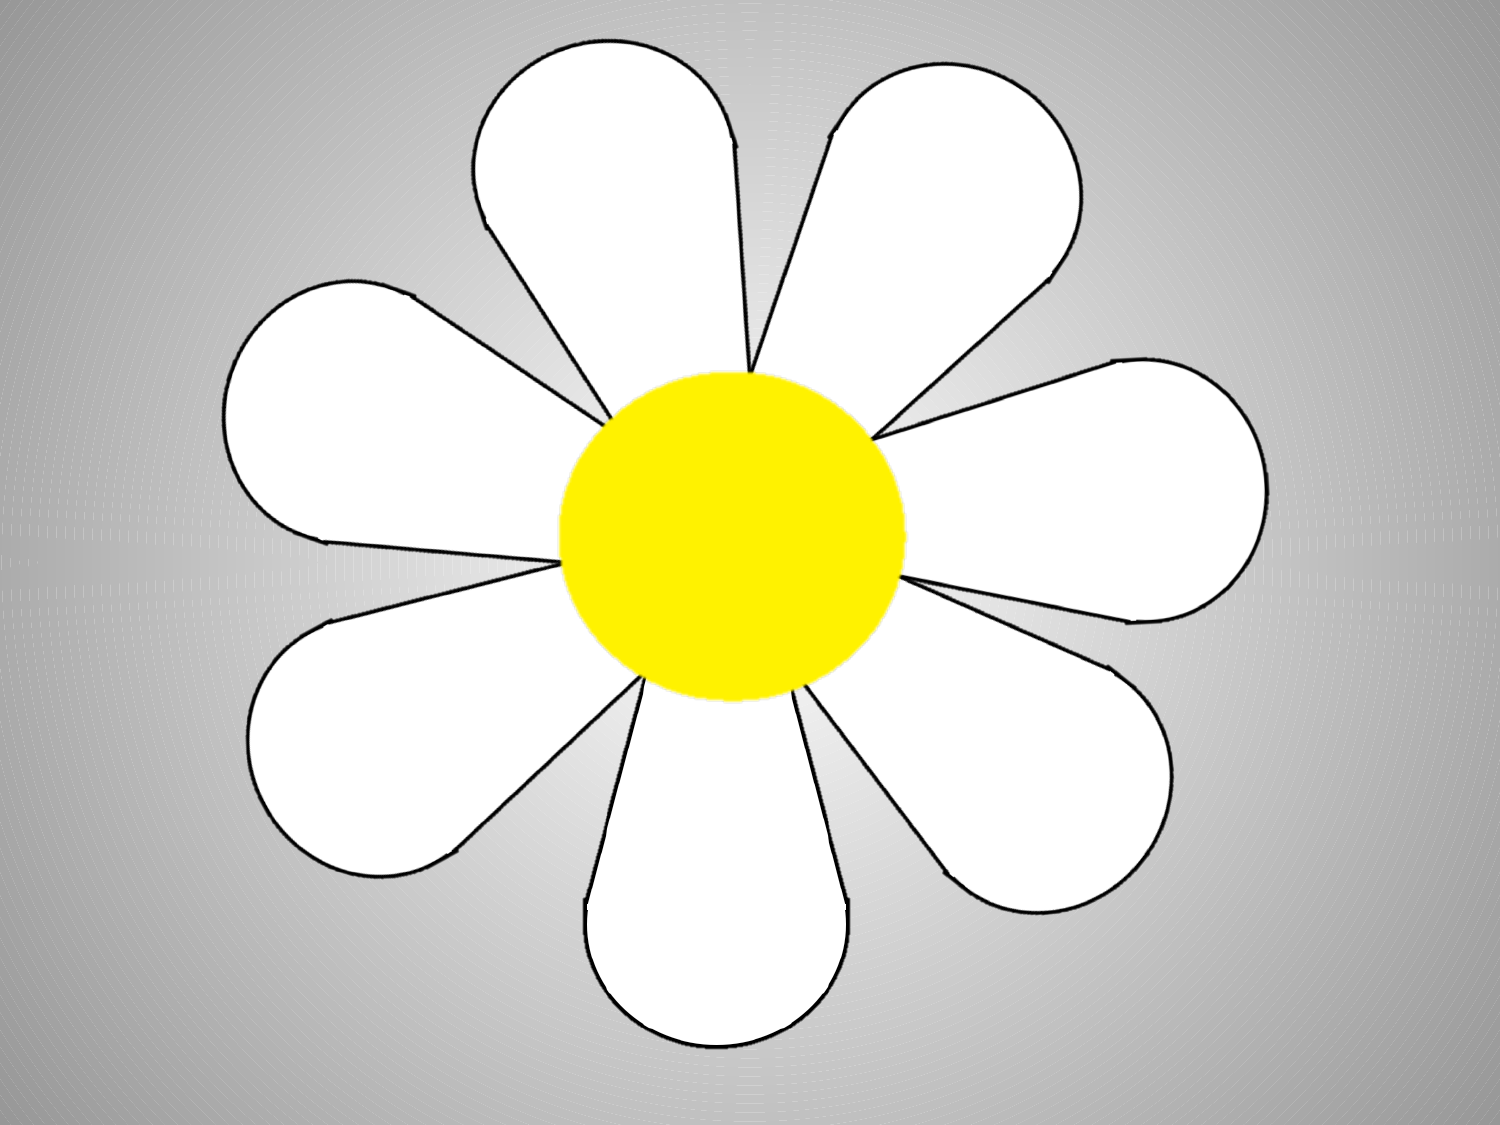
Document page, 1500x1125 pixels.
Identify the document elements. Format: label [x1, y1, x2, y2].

picture [171, 0, 1286, 1060]
